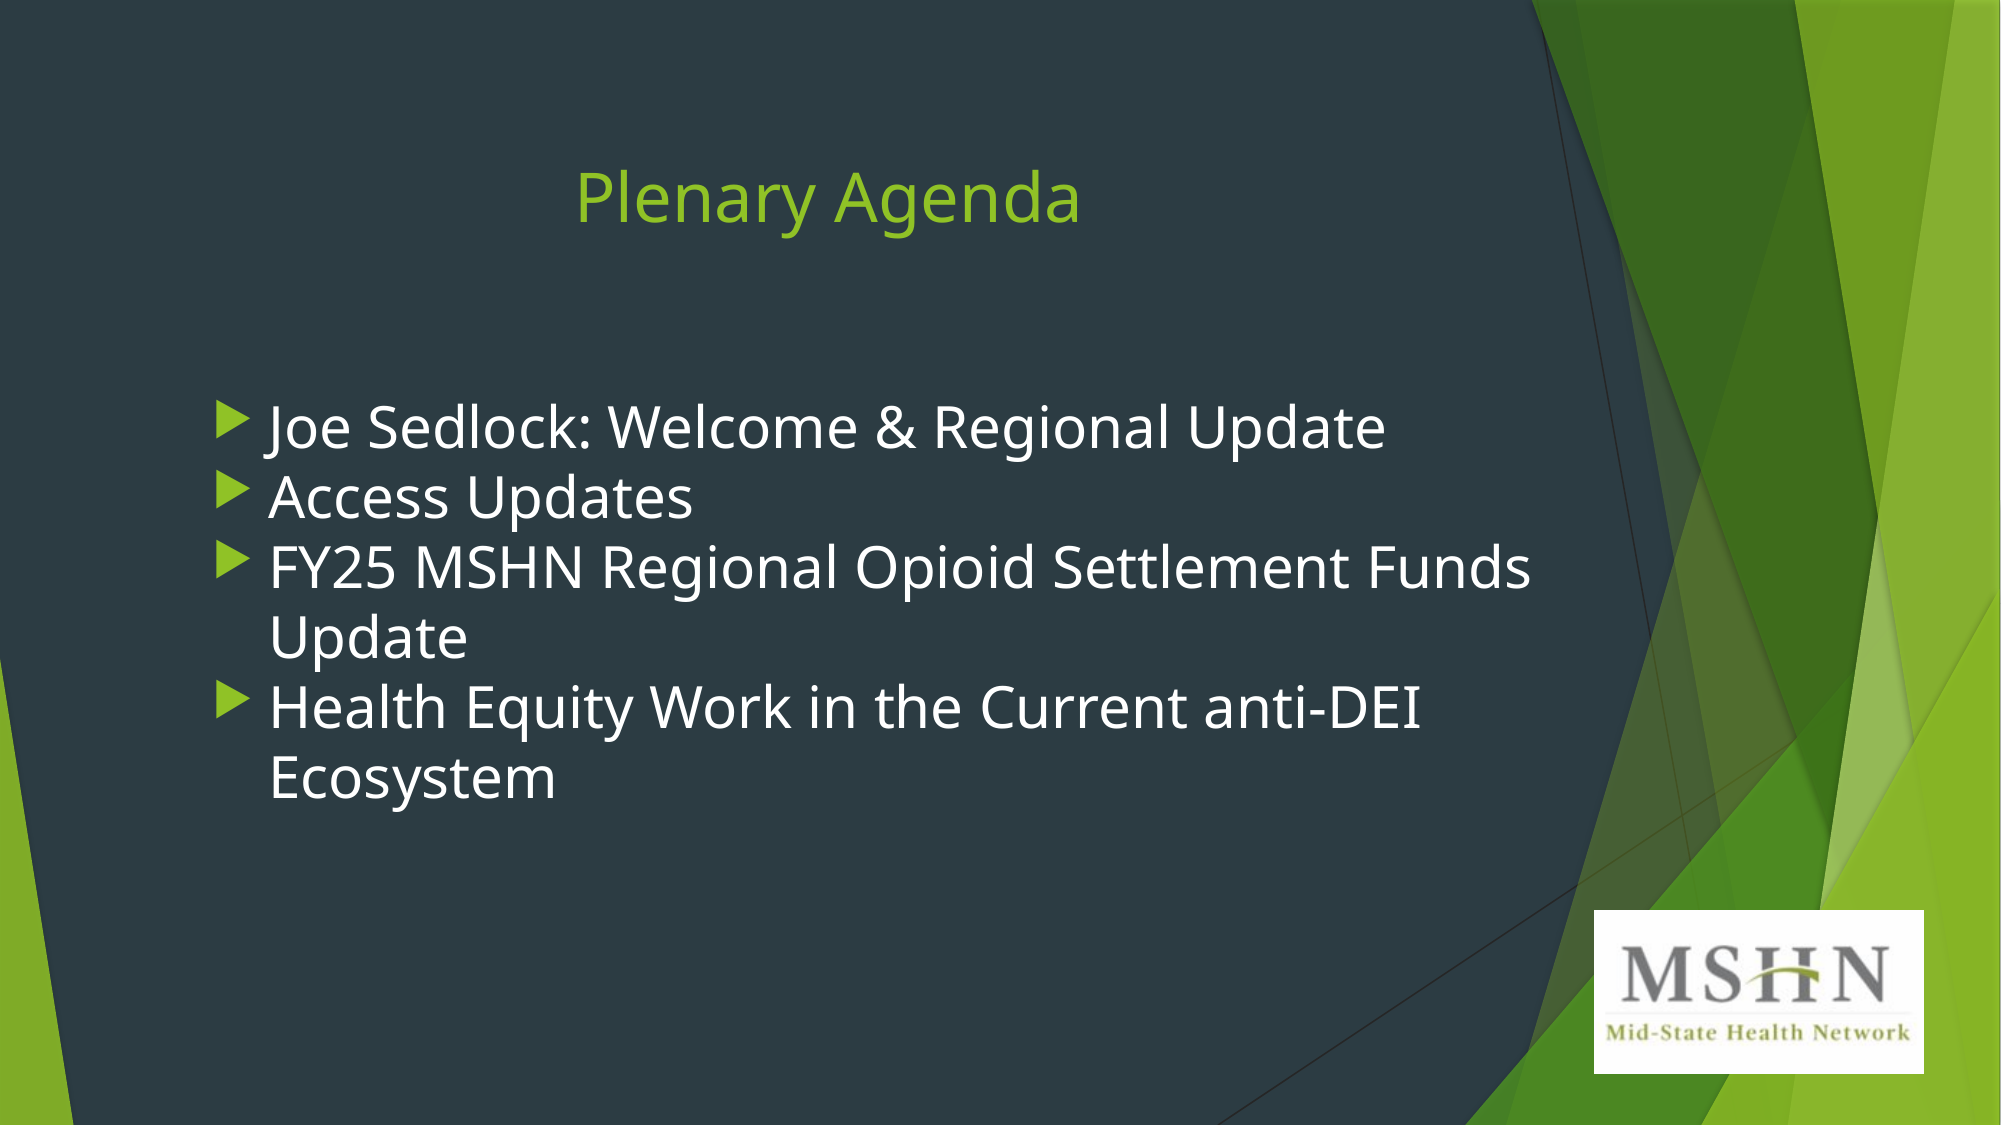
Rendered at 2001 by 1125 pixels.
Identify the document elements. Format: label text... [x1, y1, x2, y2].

picture [1593, 910, 1925, 1074]
list Joe Sedlock: Welcome & Regional Update Access Updates FY25 MSHN Regional Opioid Settlement Funds Update Health Equity Work in the Current anti-DEI Ecosystem [140, 313, 1581, 1059]
title Plenary Agenda [102, 63, 1555, 314]
